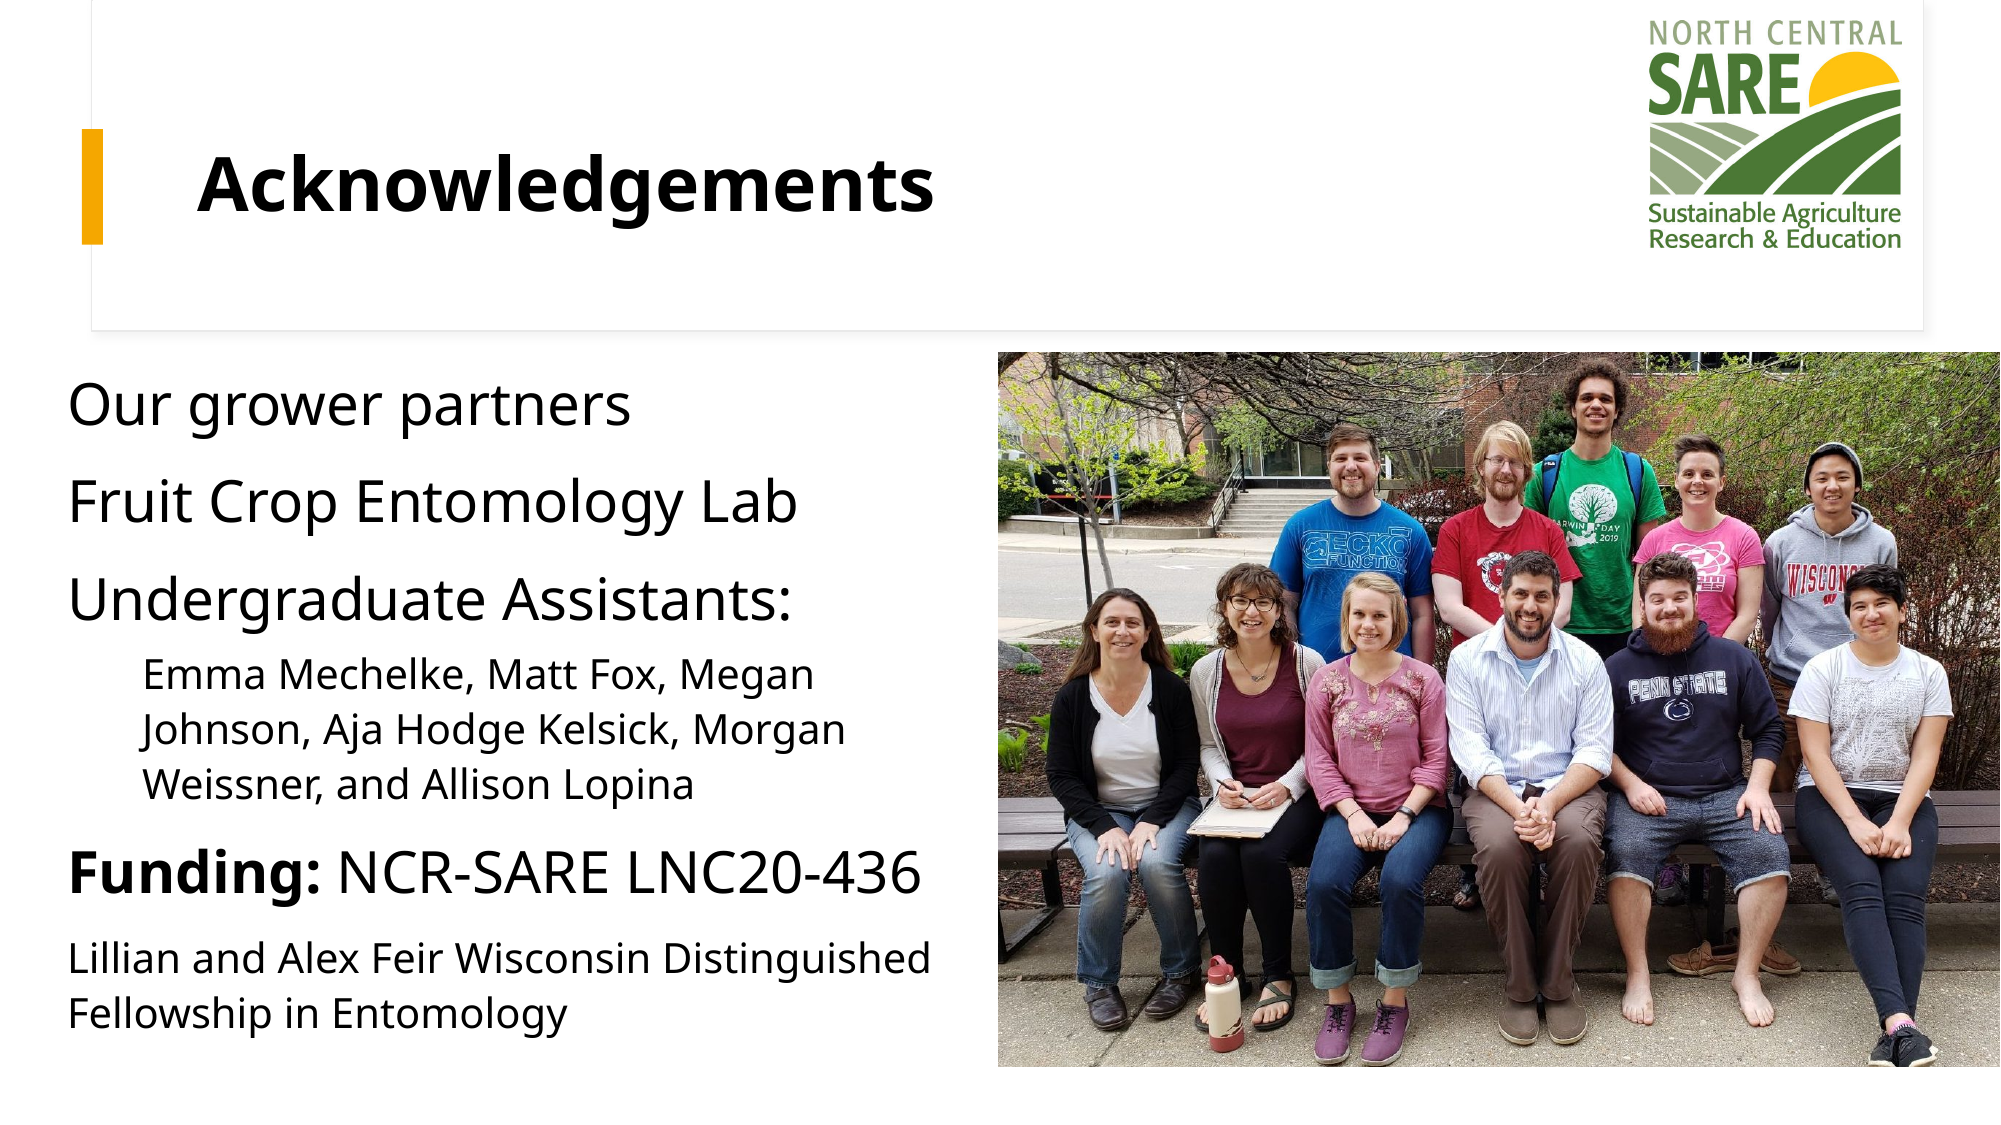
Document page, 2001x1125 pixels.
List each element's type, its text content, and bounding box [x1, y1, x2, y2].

title Acknowledgements [183, 90, 1851, 284]
picture [998, 352, 2000, 1067]
list Our grower partners Fruit Crop Entomology Lab Undergraduate Assistants: Emma Mechelke, Matt Fox, Megan Johnson, Aja Hodge Kelsick, Morgan Weissner, and Allison Lopina Funding: NCR-SARE LNC20-436 Lillian and Alex Feir Wisconsin Distinguished Fellowship in Entomology [52, 352, 975, 1067]
picture [1649, 20, 1902, 248]
